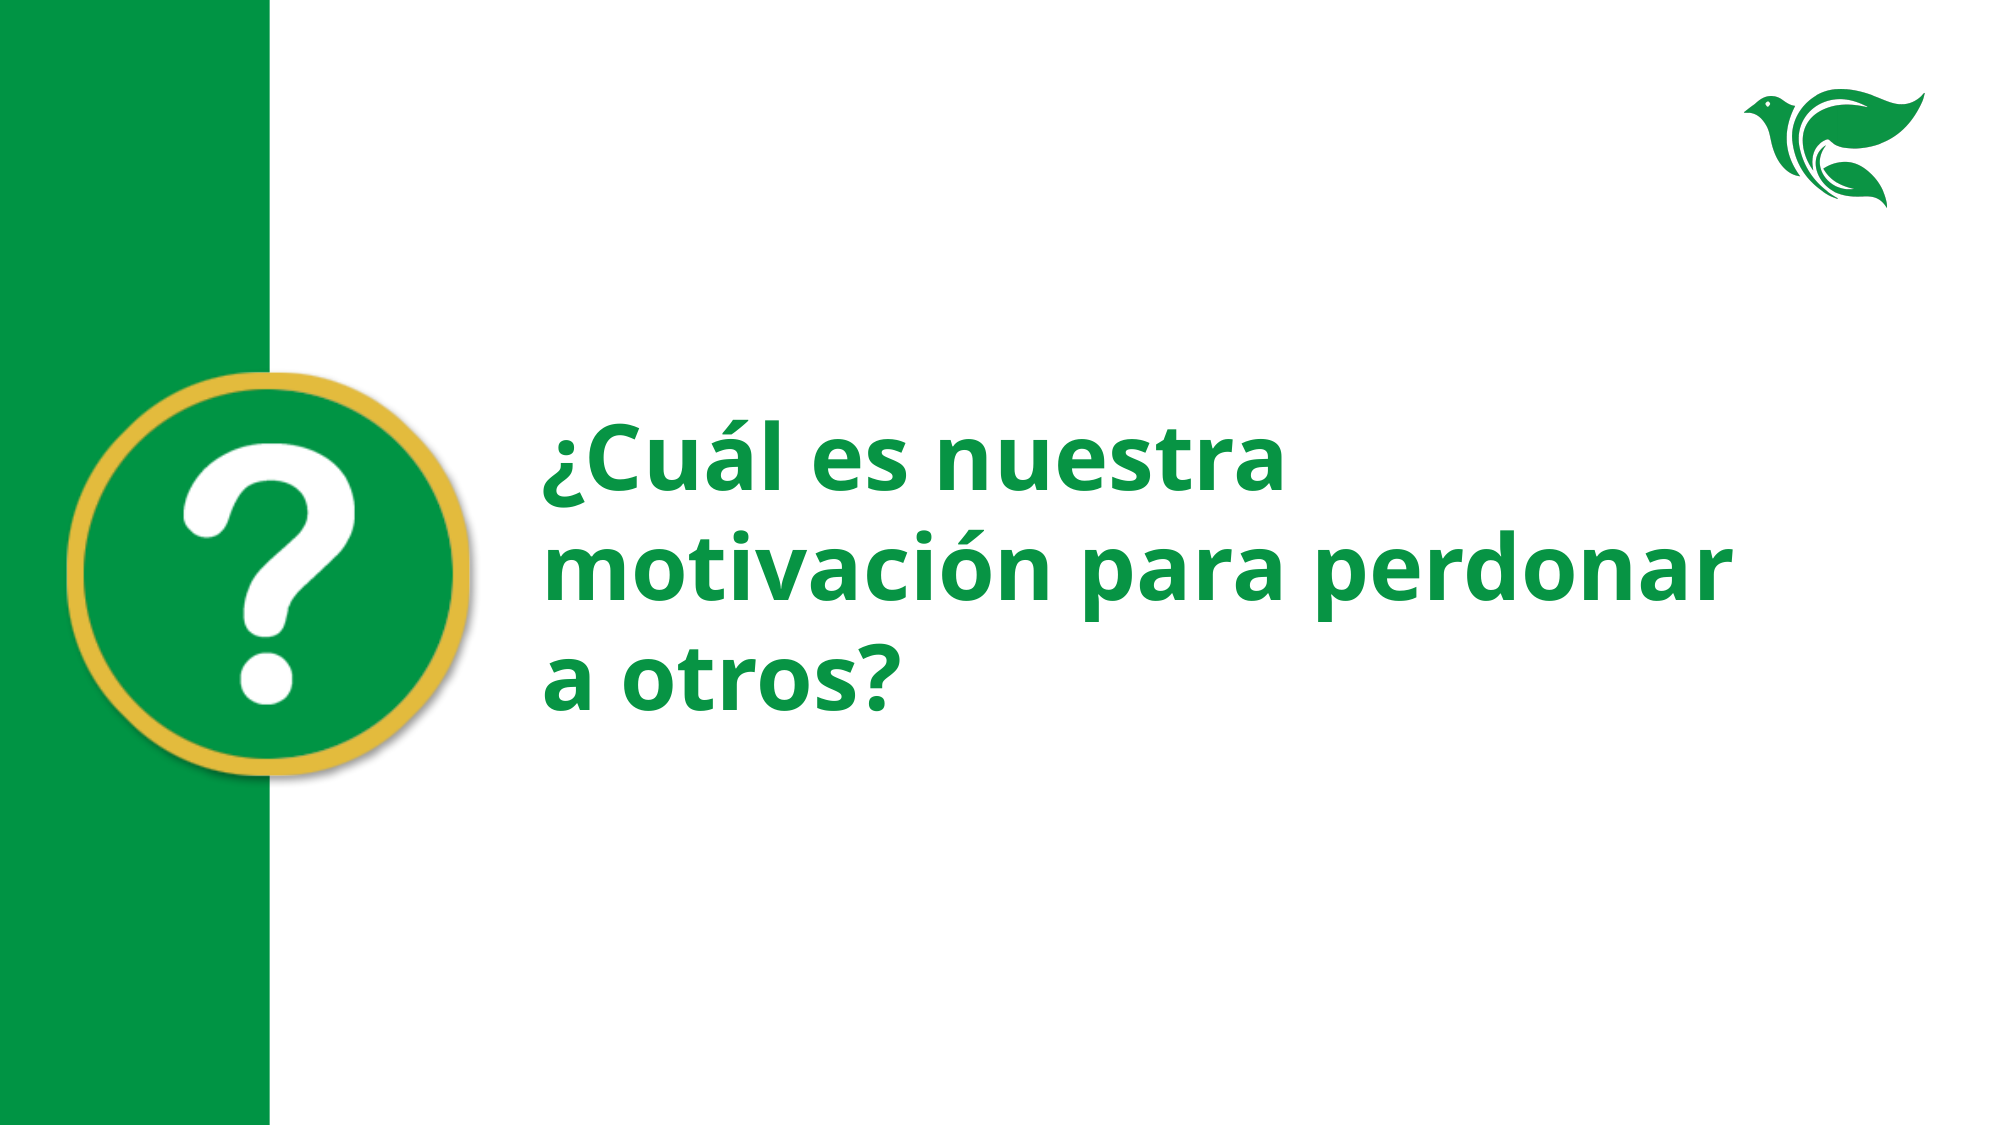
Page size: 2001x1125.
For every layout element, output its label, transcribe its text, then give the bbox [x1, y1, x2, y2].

picture [1722, 47, 1953, 240]
text_box [0, 0, 270, 1125]
text_box ¿Cuál es nuestra motivación para perdonar a otros? [532, 391, 1772, 772]
picture [12, 298, 527, 827]
